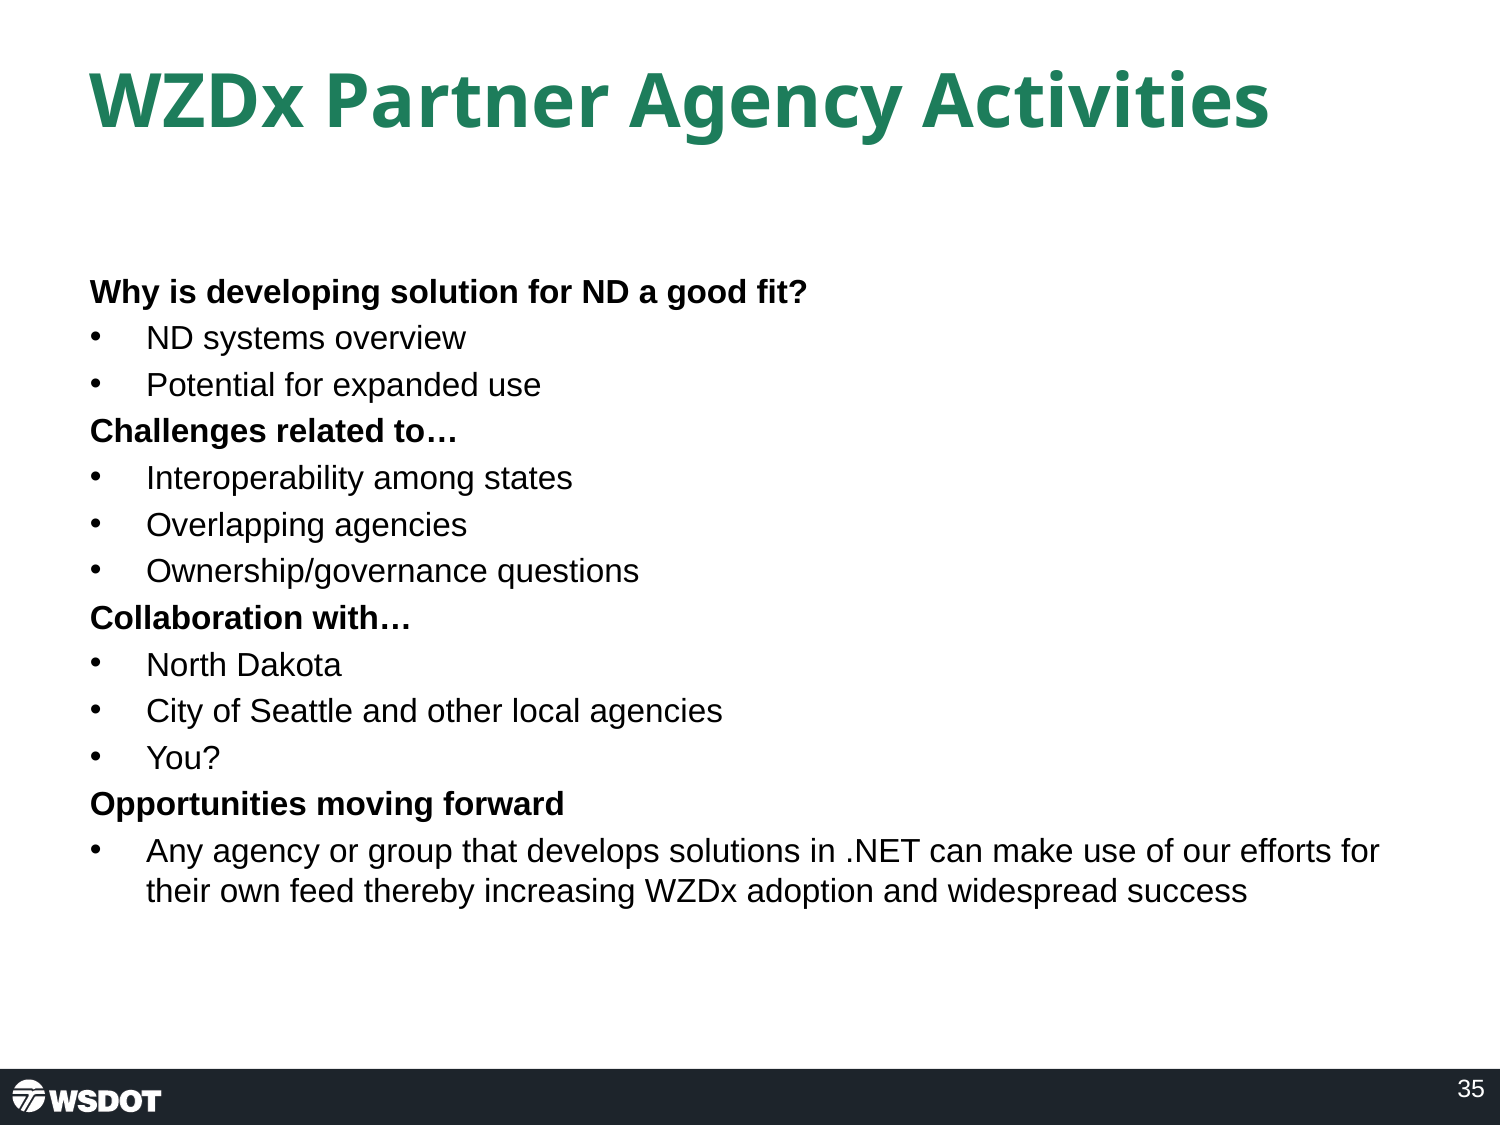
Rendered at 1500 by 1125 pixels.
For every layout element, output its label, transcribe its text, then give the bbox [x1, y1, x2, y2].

list Why is developing solution for ND a good fit? ND systems overview Potential for expanded use Challenges related to… Interoperability among states Overlapping agencies Ownership/governance questions Collaboration with… North Dakota City of Seattle and other local agencies You? Opportunities moving forward Any agency or group that develops solutions in .NET can make use of our efforts for their own feed thereby increasing WZDx adoption and widespread success [75, 262, 1425, 1005]
slide_number 35 [1149, 1065, 1500, 1125]
picture [0, 0, 1500, 1125]
title WZDx Partner Agency Activities [75, 45, 1425, 233]
